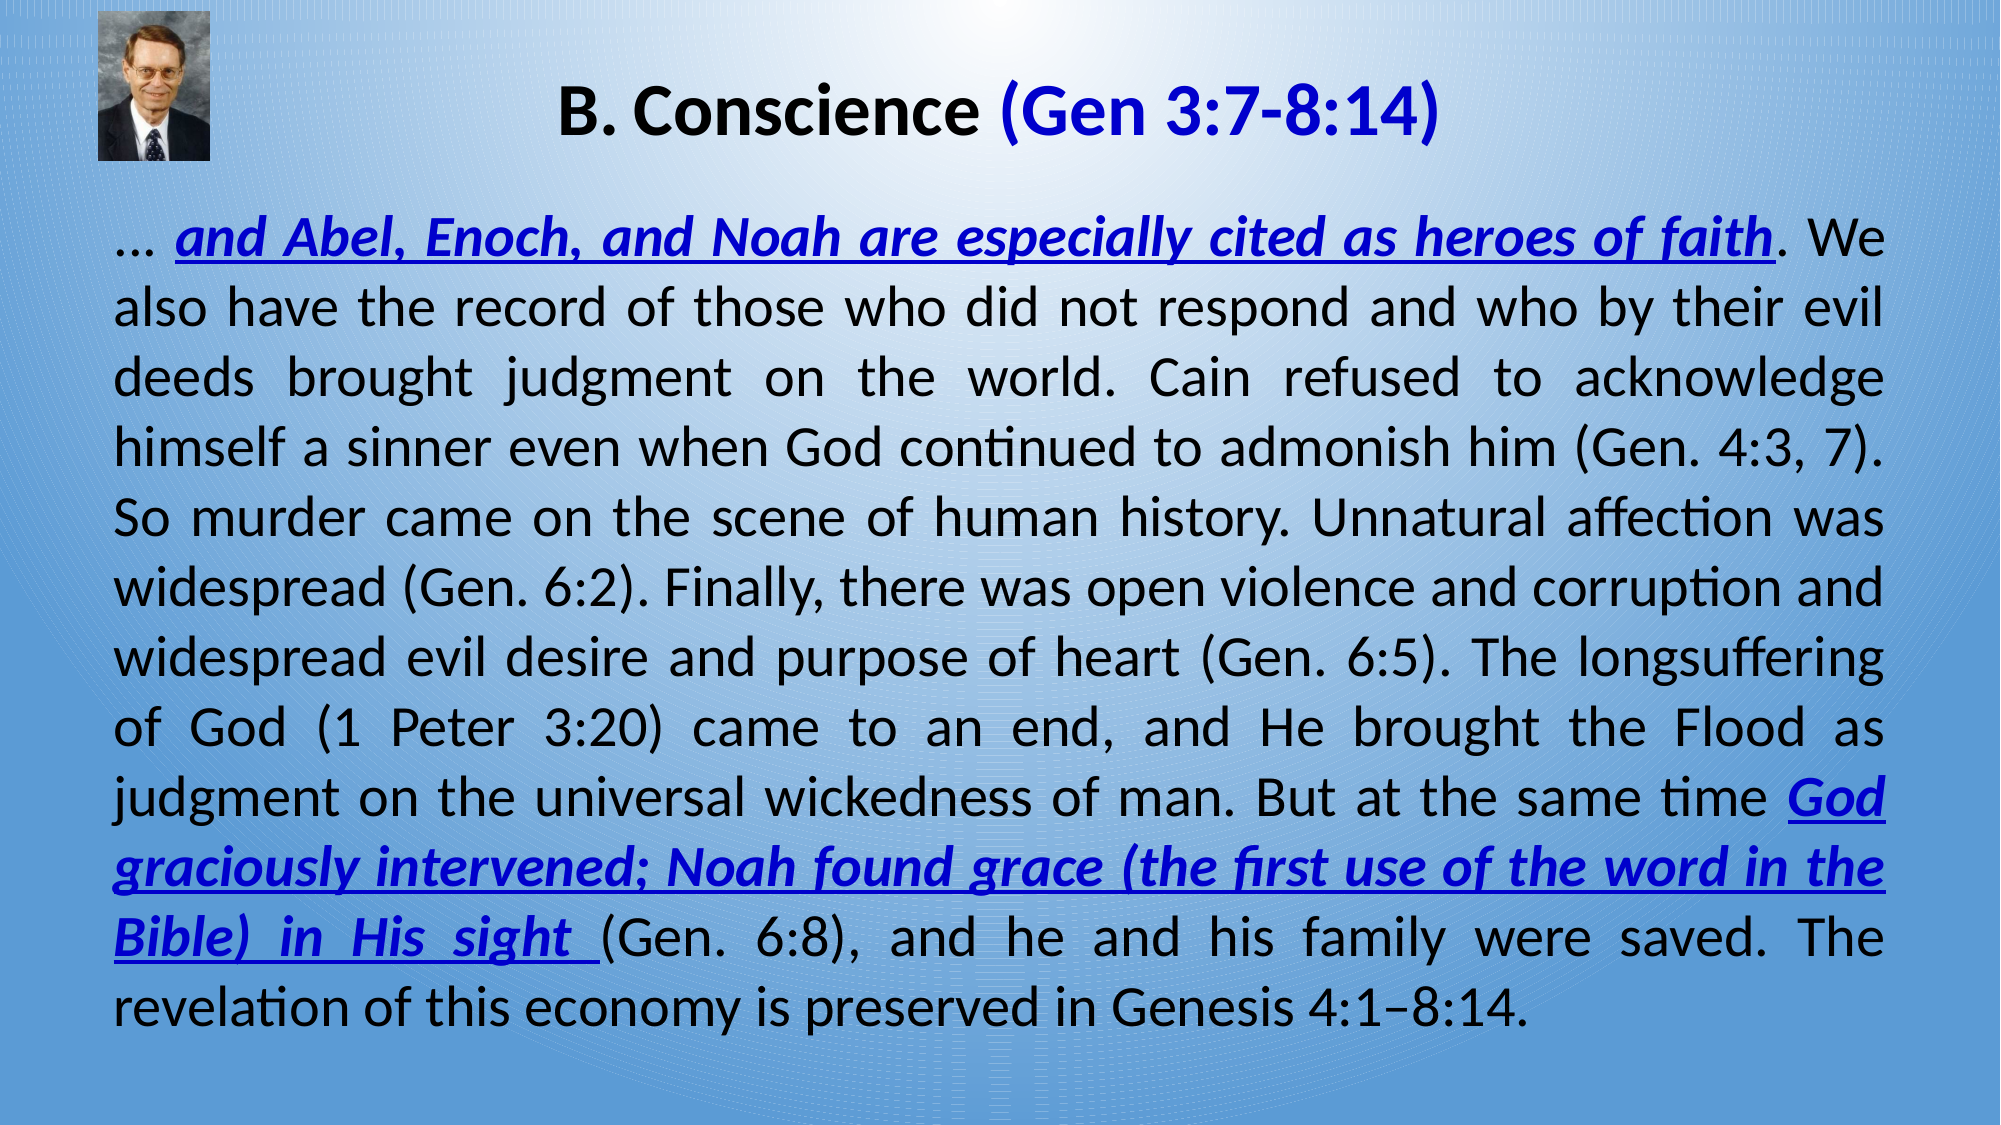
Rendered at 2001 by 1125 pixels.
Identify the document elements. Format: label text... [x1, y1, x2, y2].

text_box ... and Abel, Enoch, and Noah are especially cited as heroes of faith. We also have the record of those who did not respond and who by their evil deeds brought judgment on the world. Cain refused to acknowledge himself a sinner even when God continued to admonish him (Gen. 4:3, 7). So murder came on the scene of human history. Unnatural affection was widespread (Gen. 6:2). Finally, there was open violence and corruption and widespread evil desire and purpose of heart (Gen. 6:5). The longsuffering of God (1 Peter 3:20) came to an end, and He brought the Flood as judgment on the universal wickedness of man. But at the same time God graciously intervened; Noah found grace (the first use of the word in the Bible) in His sight (Gen. 6:8), and he and his family were saved. The revelation of this economy is preserved in Genesis 4:1–8:14. [98, 190, 1902, 1045]
picture [98, 11, 210, 162]
text_box Conscience (Gen 3:7-8:14) [340, 31, 1660, 180]
